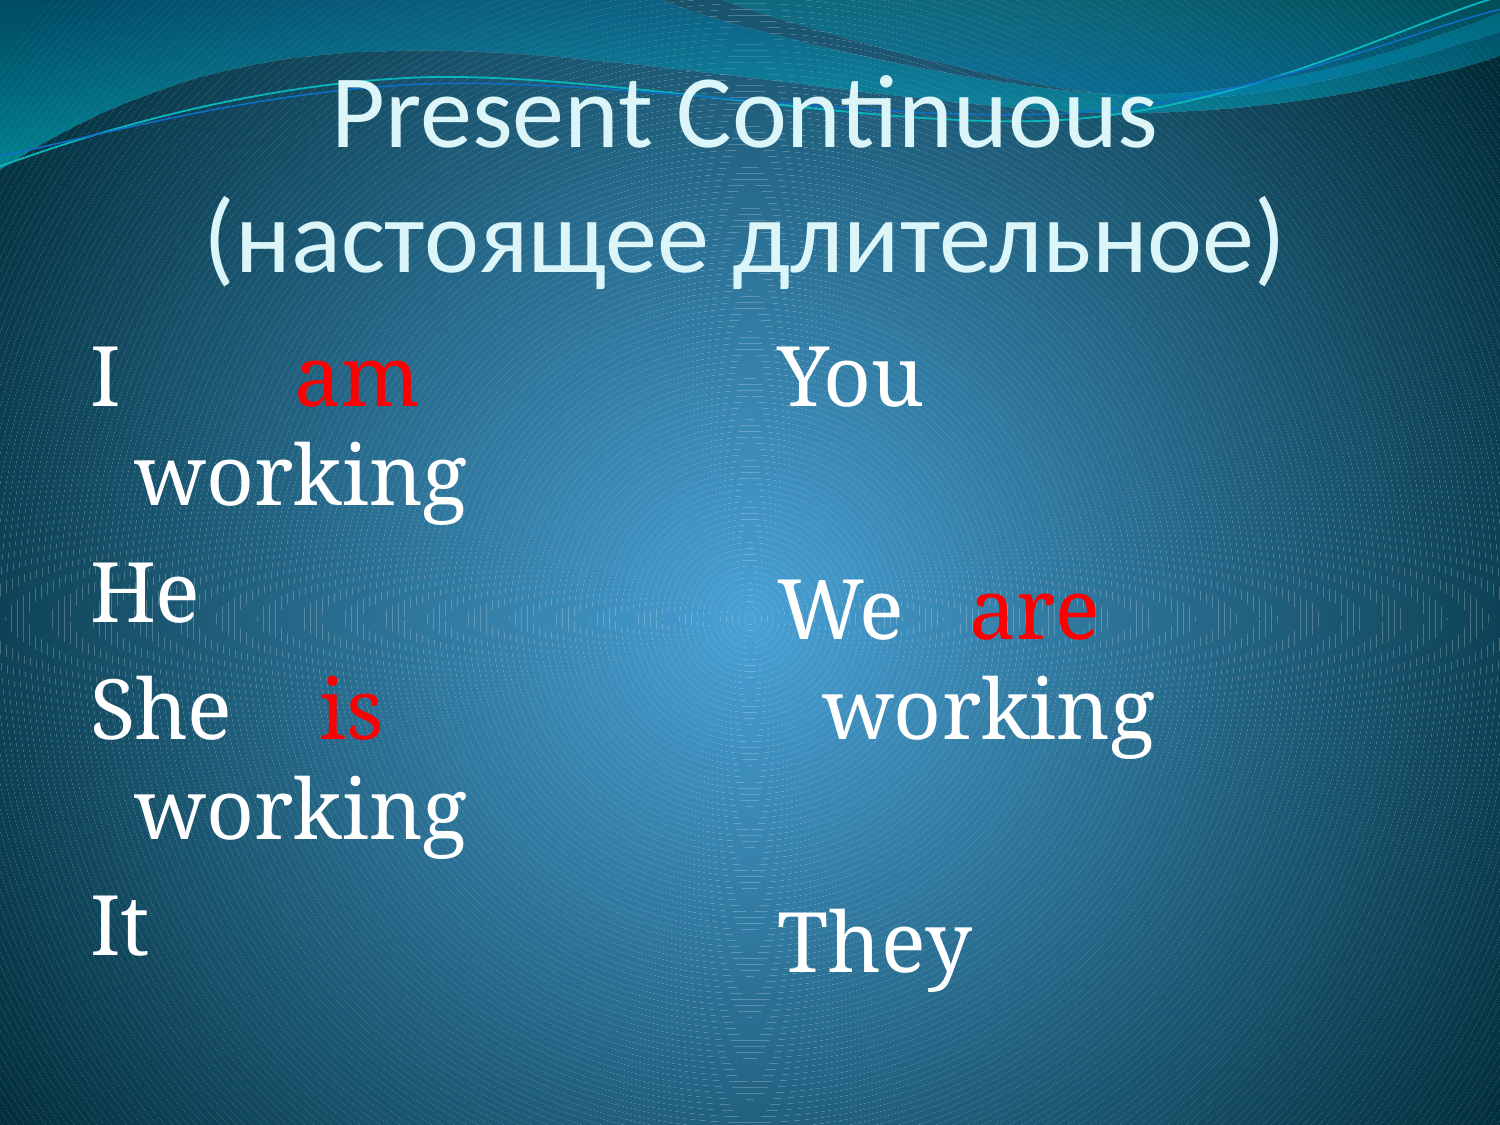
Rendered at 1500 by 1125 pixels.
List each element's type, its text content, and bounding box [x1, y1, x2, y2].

list You We are working They [762, 314, 1426, 1043]
title Present Continuous (настоящее длительное) [70, 105, 1421, 294]
list I am working He She is working It [74, 314, 738, 1043]
